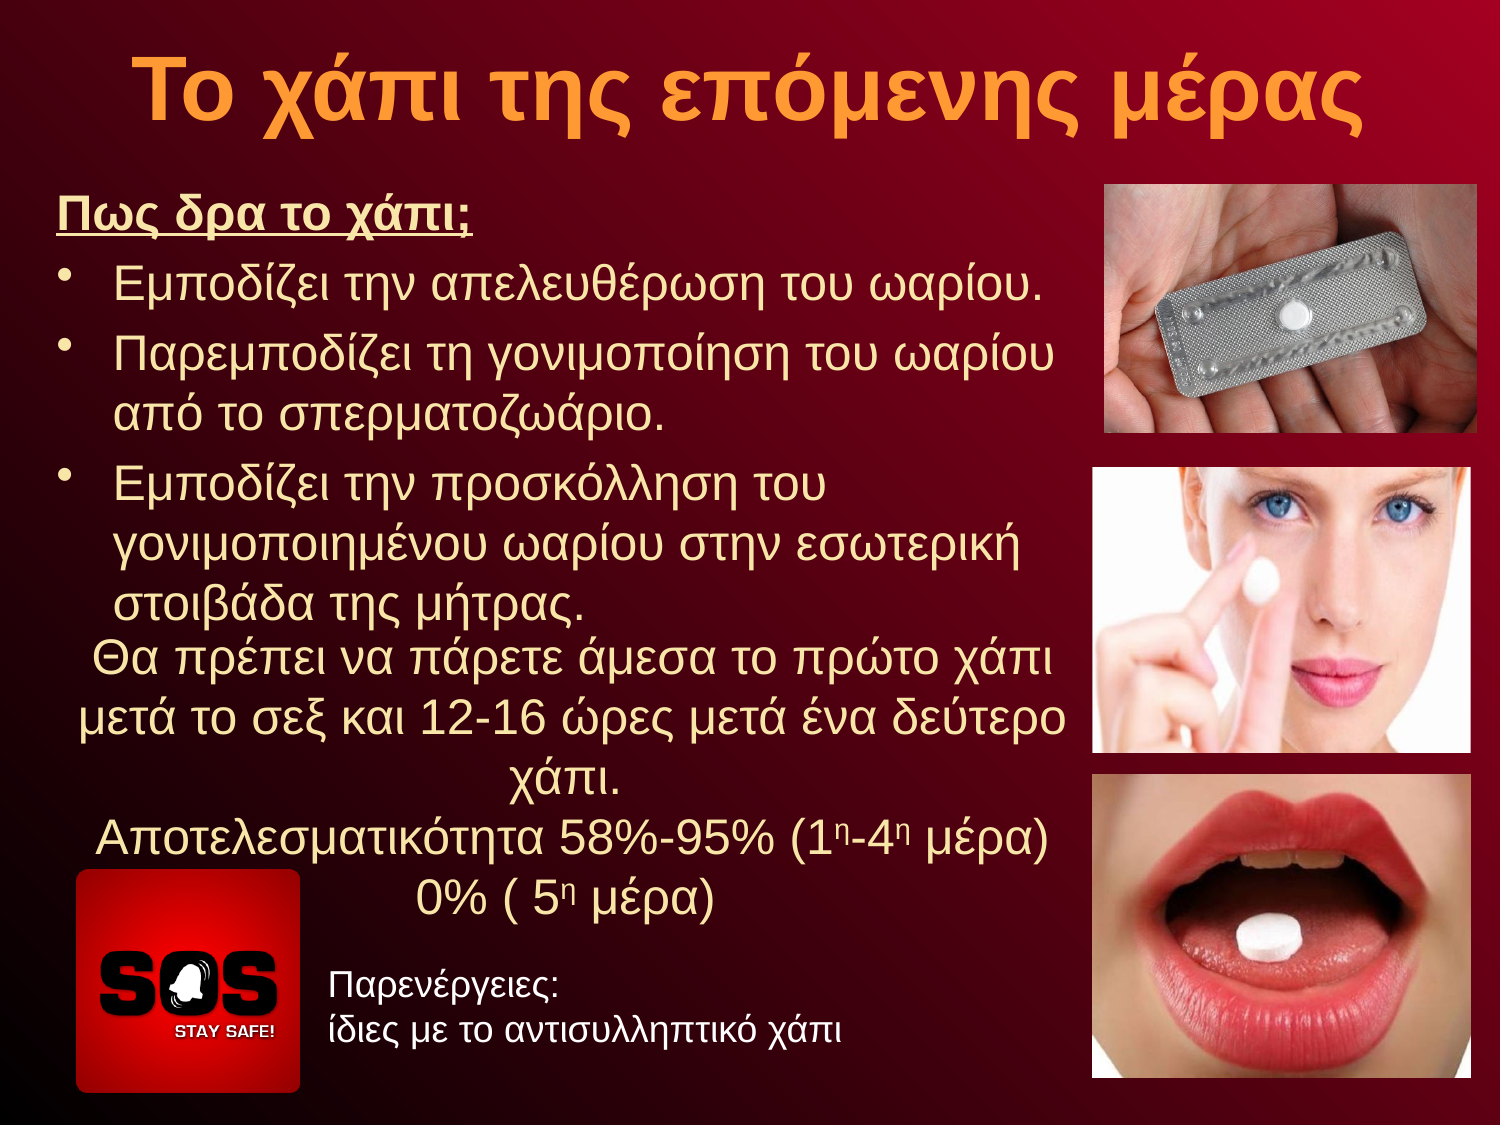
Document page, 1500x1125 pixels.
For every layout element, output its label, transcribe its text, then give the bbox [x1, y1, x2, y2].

picture [76, 869, 300, 1093]
picture [1092, 467, 1471, 753]
list Πως δρα το χάπι; Εμποδίζει την απελευθέρωση του ωαρίου. Παρεμποδίζει τη γονιμοποίηση του ωαρίου από το σπερματοζωάριο. Εμποδίζει την προσκόλληση του γονιμοποιημένου ωαρίου στην εσωτερική στοιβάδα της μήτρας. [40, 172, 1129, 863]
text_box Θα πρέπει να πάρετε άμεσα το πρώτο χάπι μετά το σεξ και 12-16 ώρες μετά ένα δεύτερο χάπι. Αποτελεσματικότητα 58%-95% (1η-4η μέρα) 0% ( 5η μέρα) [53, 597, 1093, 1012]
text_box Παρενέργειες: ίδιες με το αντισυλληπτικό χάπι [312, 952, 939, 1057]
picture [1092, 774, 1471, 1078]
picture [1104, 184, 1477, 433]
title Το χάπι της επόμενης μέρας [74, 44, 1426, 182]
